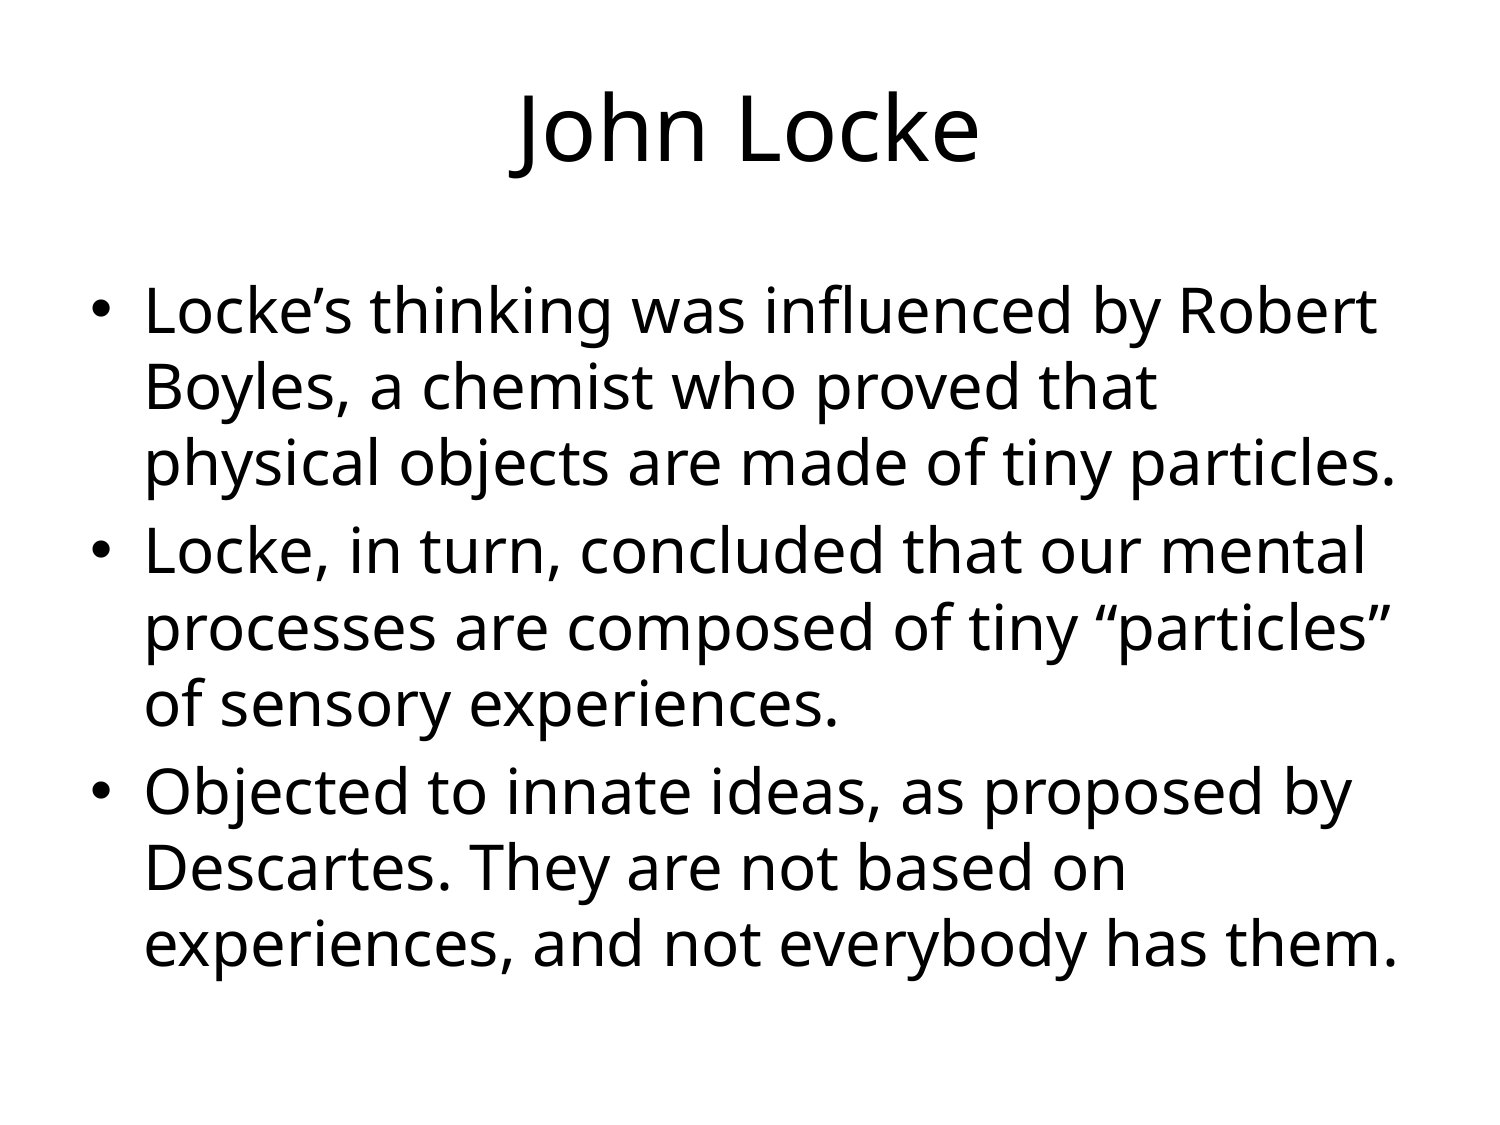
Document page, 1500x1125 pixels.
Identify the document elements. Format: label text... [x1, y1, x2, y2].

list Locke’s thinking was influenced by Robert Boyles, a chemist who proved that physical objects are made of tiny particles. Locke, in turn, concluded that our mental processes are composed of tiny “particles” of sensory experiences. Objected to innate ideas, as proposed by Descartes. They are not based on experiences, and not everybody has them. [74, 262, 1426, 1006]
title John Locke [0, 0, 1500, 251]
